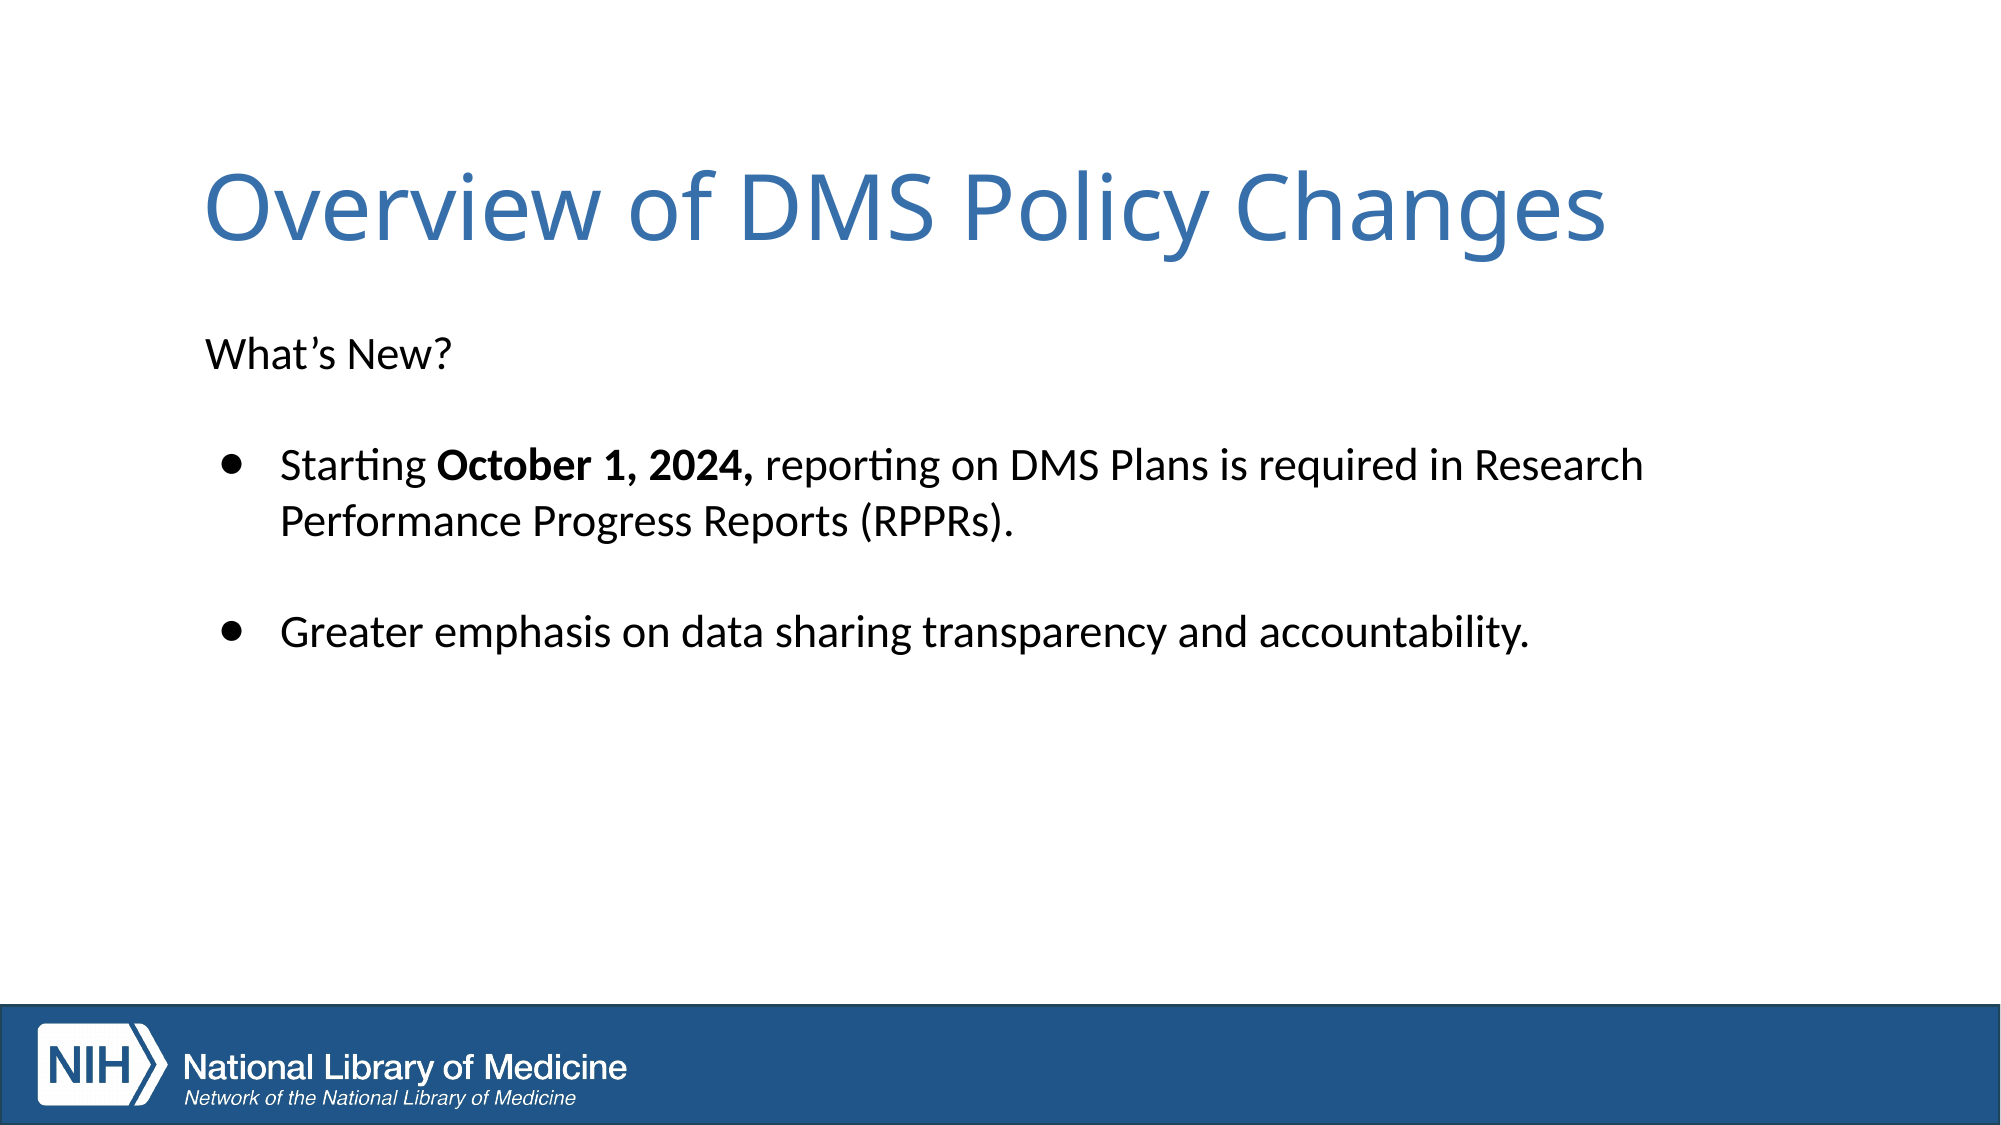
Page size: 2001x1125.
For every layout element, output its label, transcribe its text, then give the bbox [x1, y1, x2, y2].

picture [37, 1023, 627, 1118]
list What’s New? Starting October 1, 2024, reporting on DMS Plans is required in Research Performance Progress Reports (RPPRs). Greater emphasis on data sharing transparency and accountability. [190, 272, 1810, 935]
title Overview of DMS Policy Changes [187, 99, 1808, 323]
